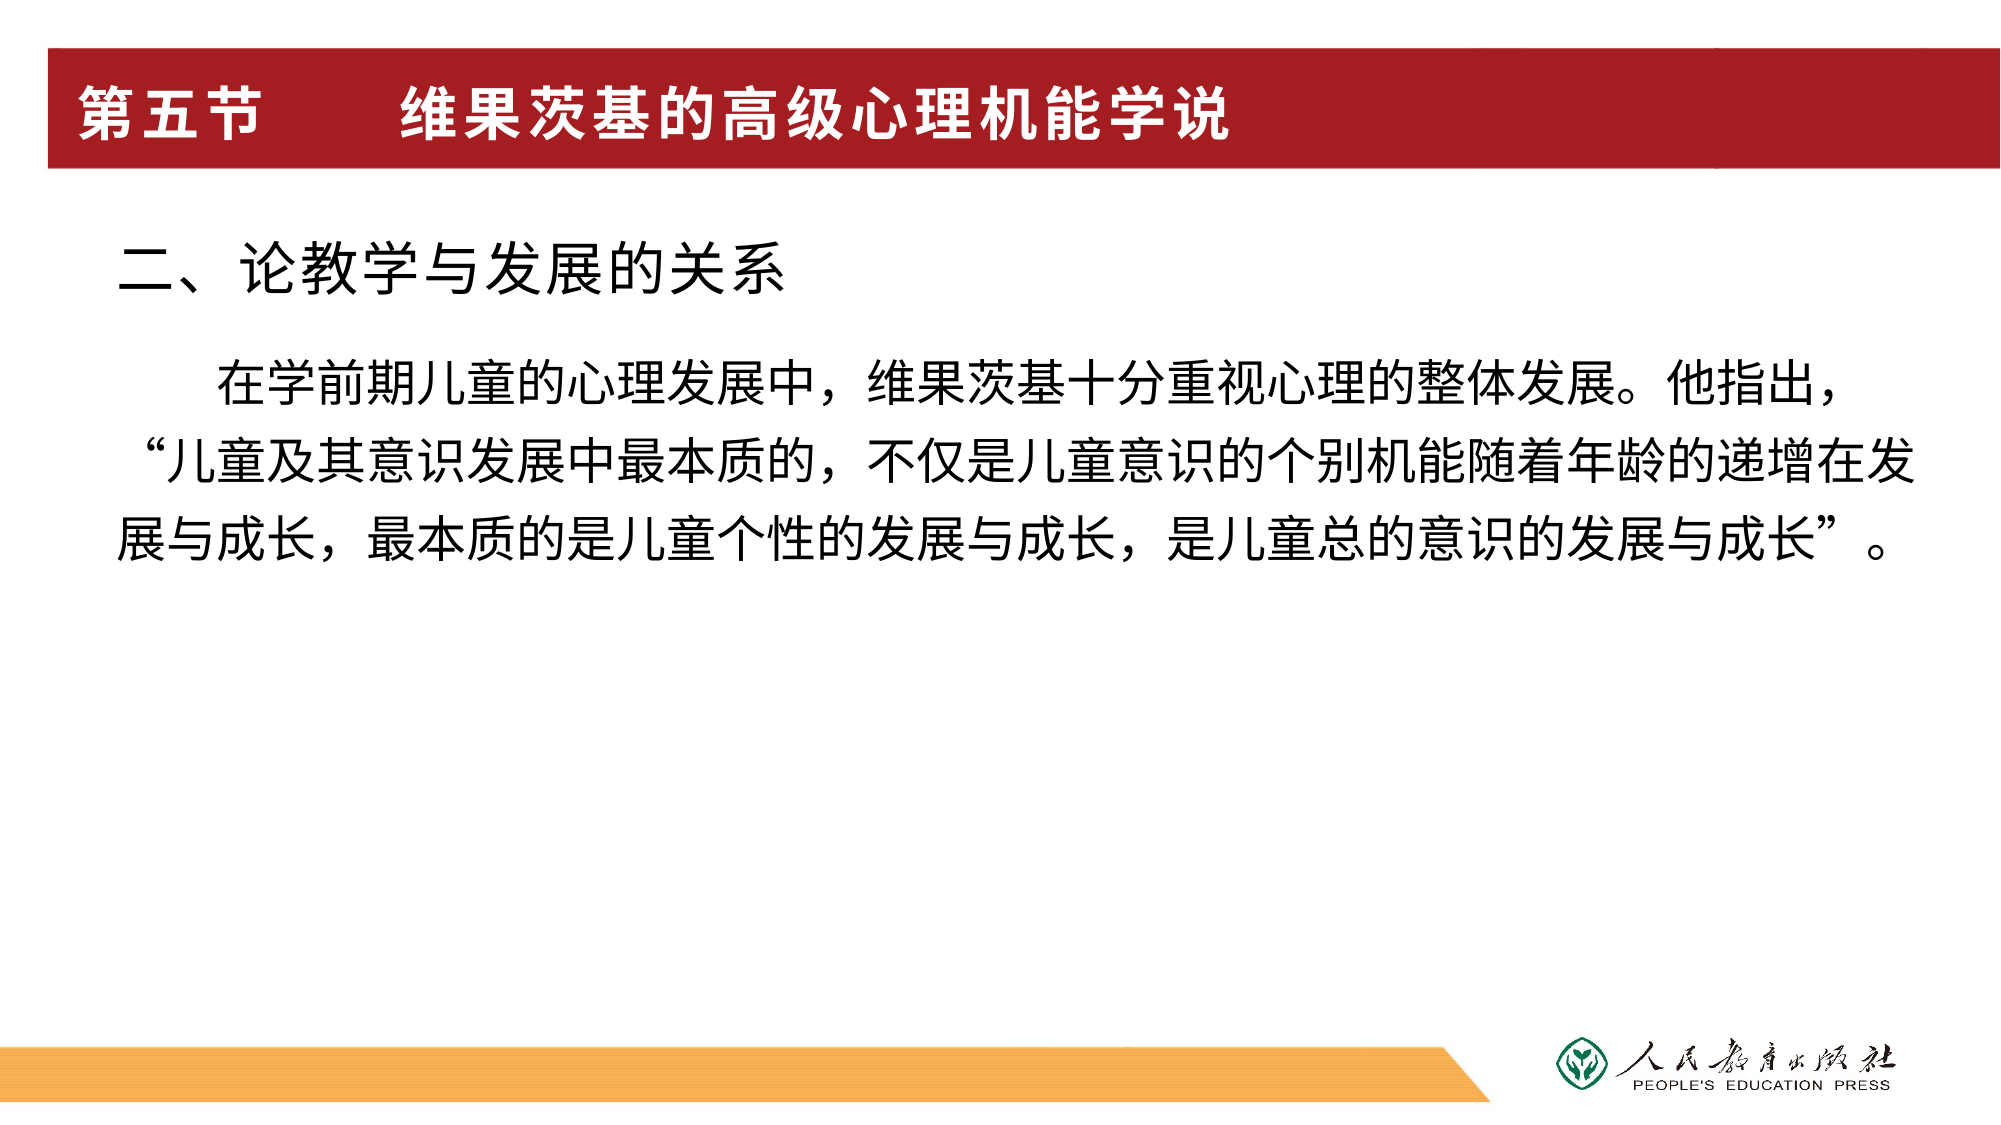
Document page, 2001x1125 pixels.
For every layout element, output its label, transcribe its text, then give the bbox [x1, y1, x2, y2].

title 第五节 维果茨基的高级心理机能学说 [62, 57, 1788, 167]
list 二、论教学与发展的关系 [101, 203, 1939, 307]
picture [0, 0, 2001, 1125]
list 在学前期儿童的心理发展中，维果茨基十分重视心理的整体发展。他指出，“儿童及其意识发展中最本质的，不仅是儿童意识的个别机能随着年龄的递增在发展与成长，最本质的是儿童个性的发展与成长，是儿童总的意识的发展与成长”。 [101, 325, 1939, 991]
